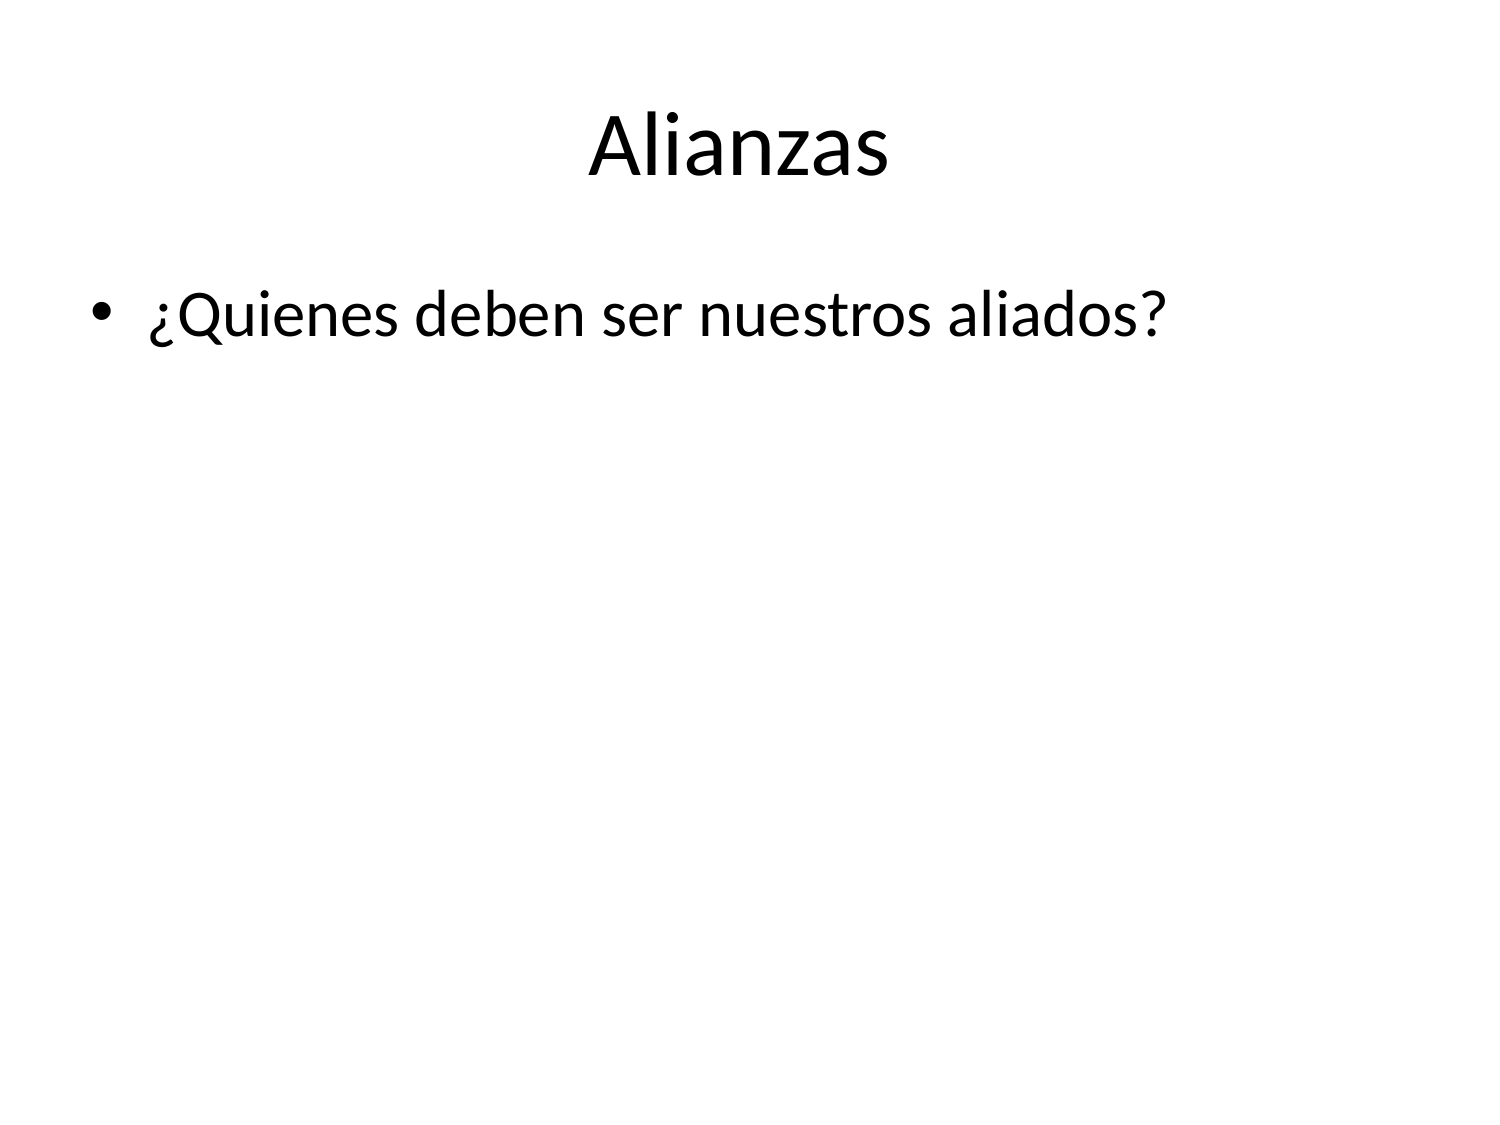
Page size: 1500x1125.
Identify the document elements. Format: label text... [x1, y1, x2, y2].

list ¿Quienes deben ser nuestros aliados? [75, 262, 1425, 1005]
title Alianzas [75, 45, 1425, 233]
